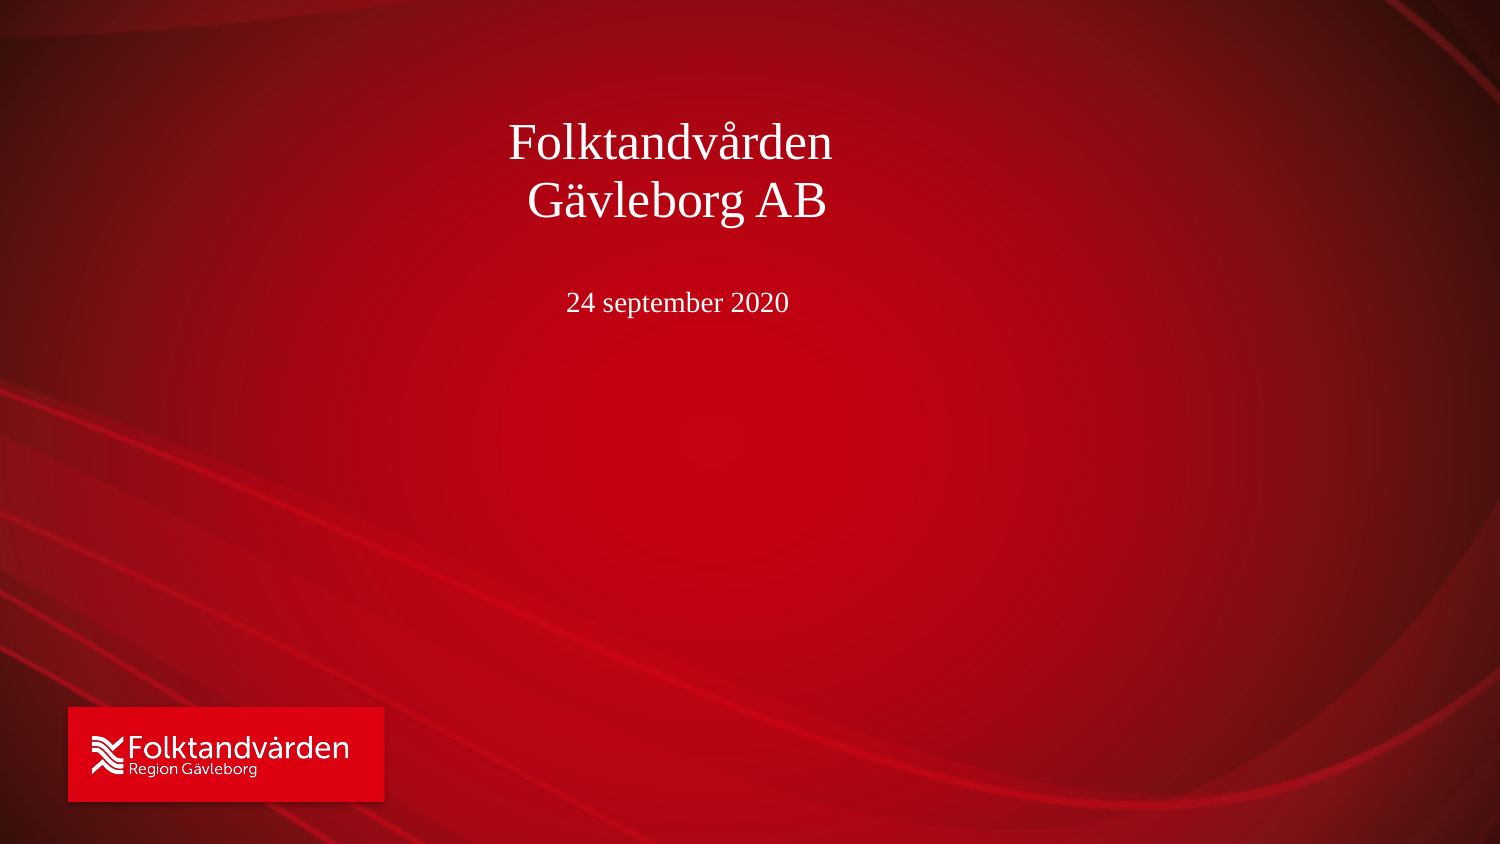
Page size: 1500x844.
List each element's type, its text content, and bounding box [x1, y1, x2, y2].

picture [0, 0, 1500, 844]
title Folktandvården Gävleborg AB 24 september 2020 [75, 105, 1281, 500]
